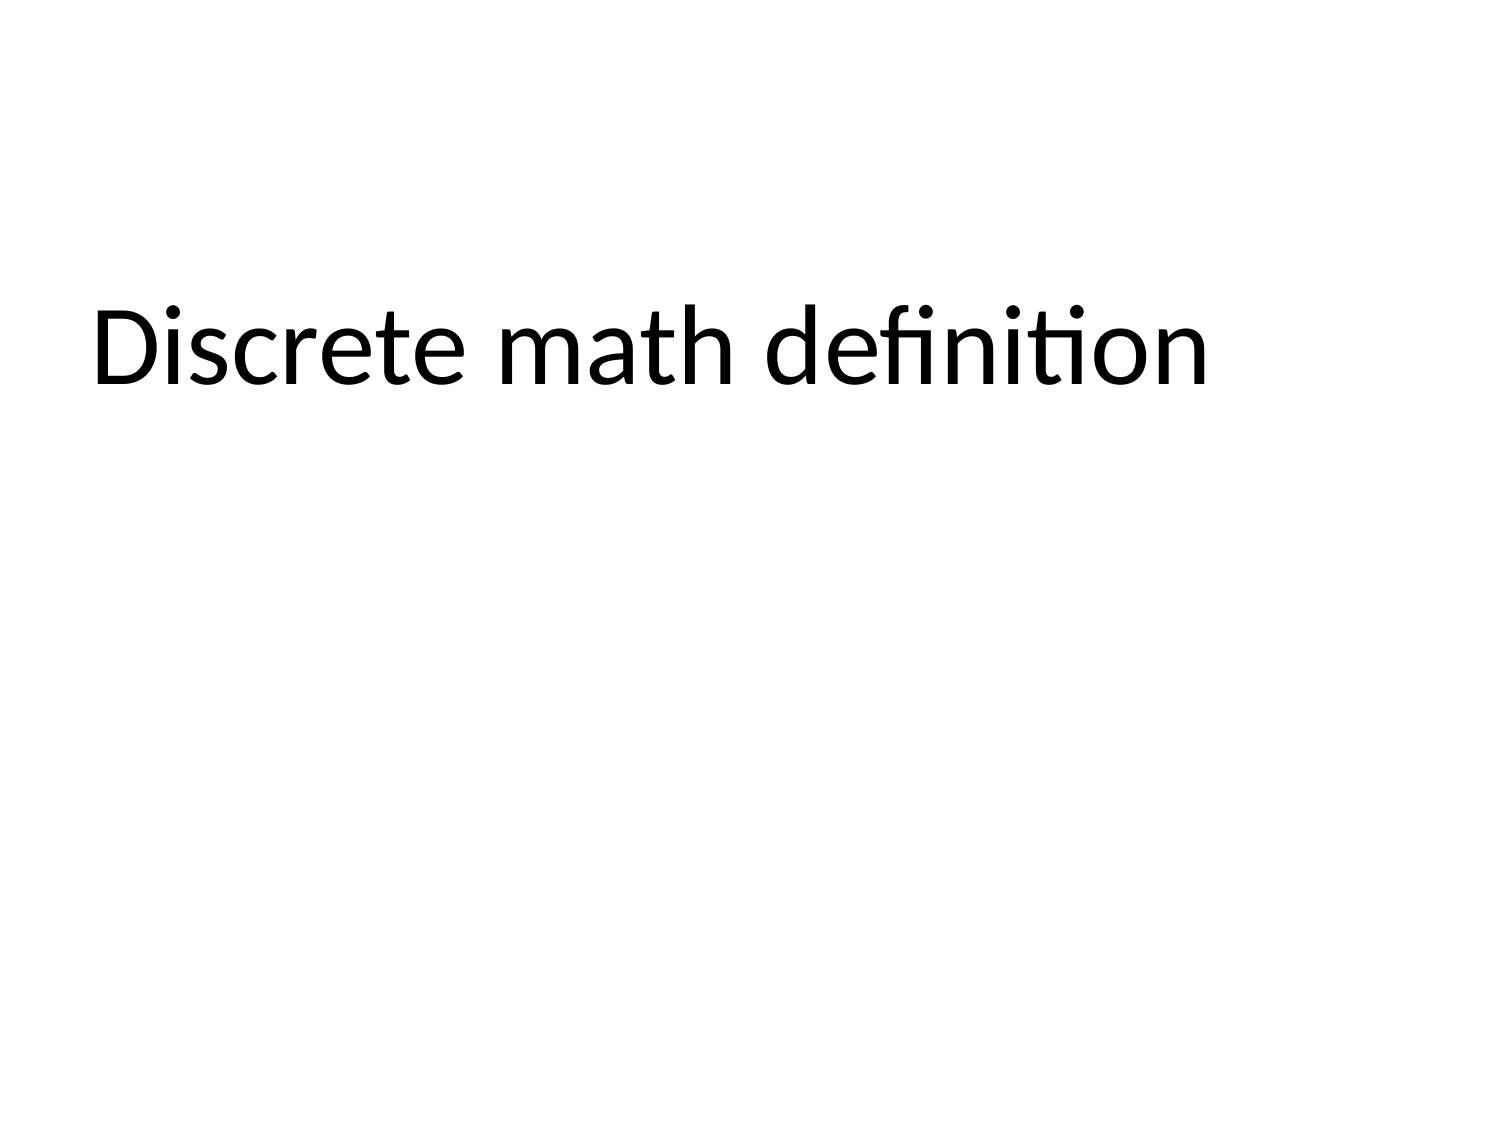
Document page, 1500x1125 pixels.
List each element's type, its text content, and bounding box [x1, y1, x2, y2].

list Discrete math definition [75, 262, 1425, 1005]
